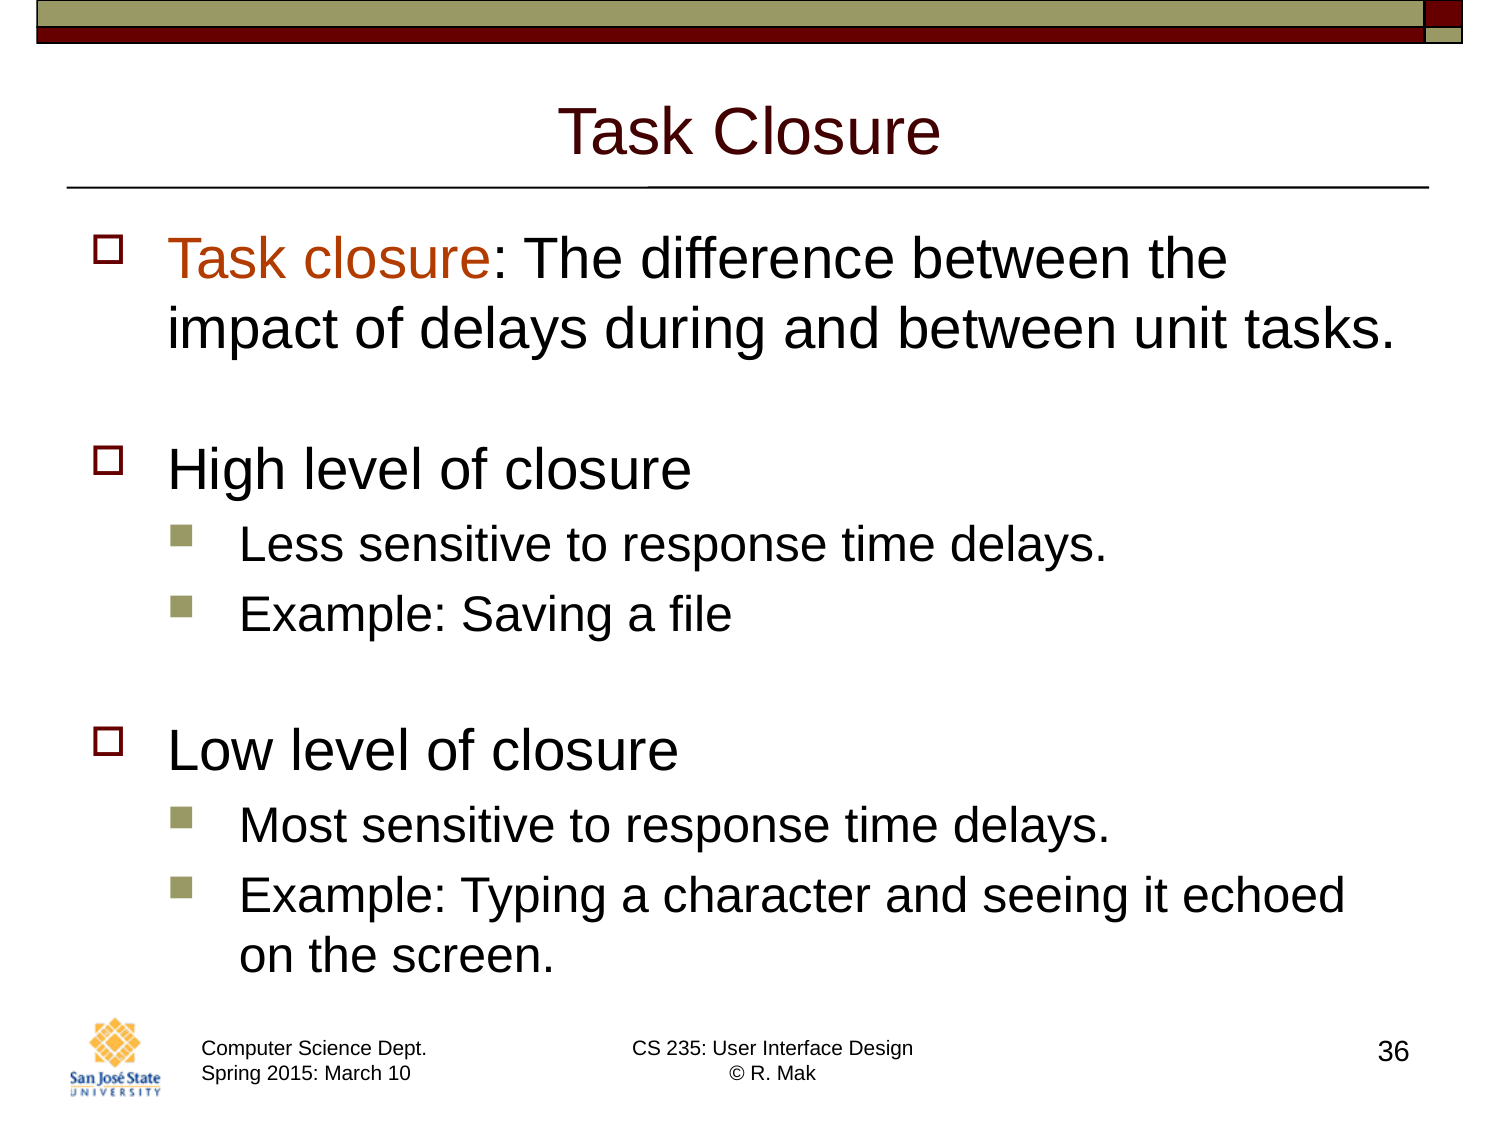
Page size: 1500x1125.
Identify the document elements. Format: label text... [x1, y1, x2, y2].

title Task Closure [75, 67, 1425, 175]
picture [60, 1012, 166, 1112]
list Task closure: The difference between the impact of delays during and between unit tasks. High level of closure Less sensitive to response time delays. Example: Saving a file Low level of closure Most sensitive to response time delays. Example: Typing a character and seeing it echoed on the screen. [75, 212, 1425, 1006]
slide_number 36 [1112, 1025, 1425, 1100]
